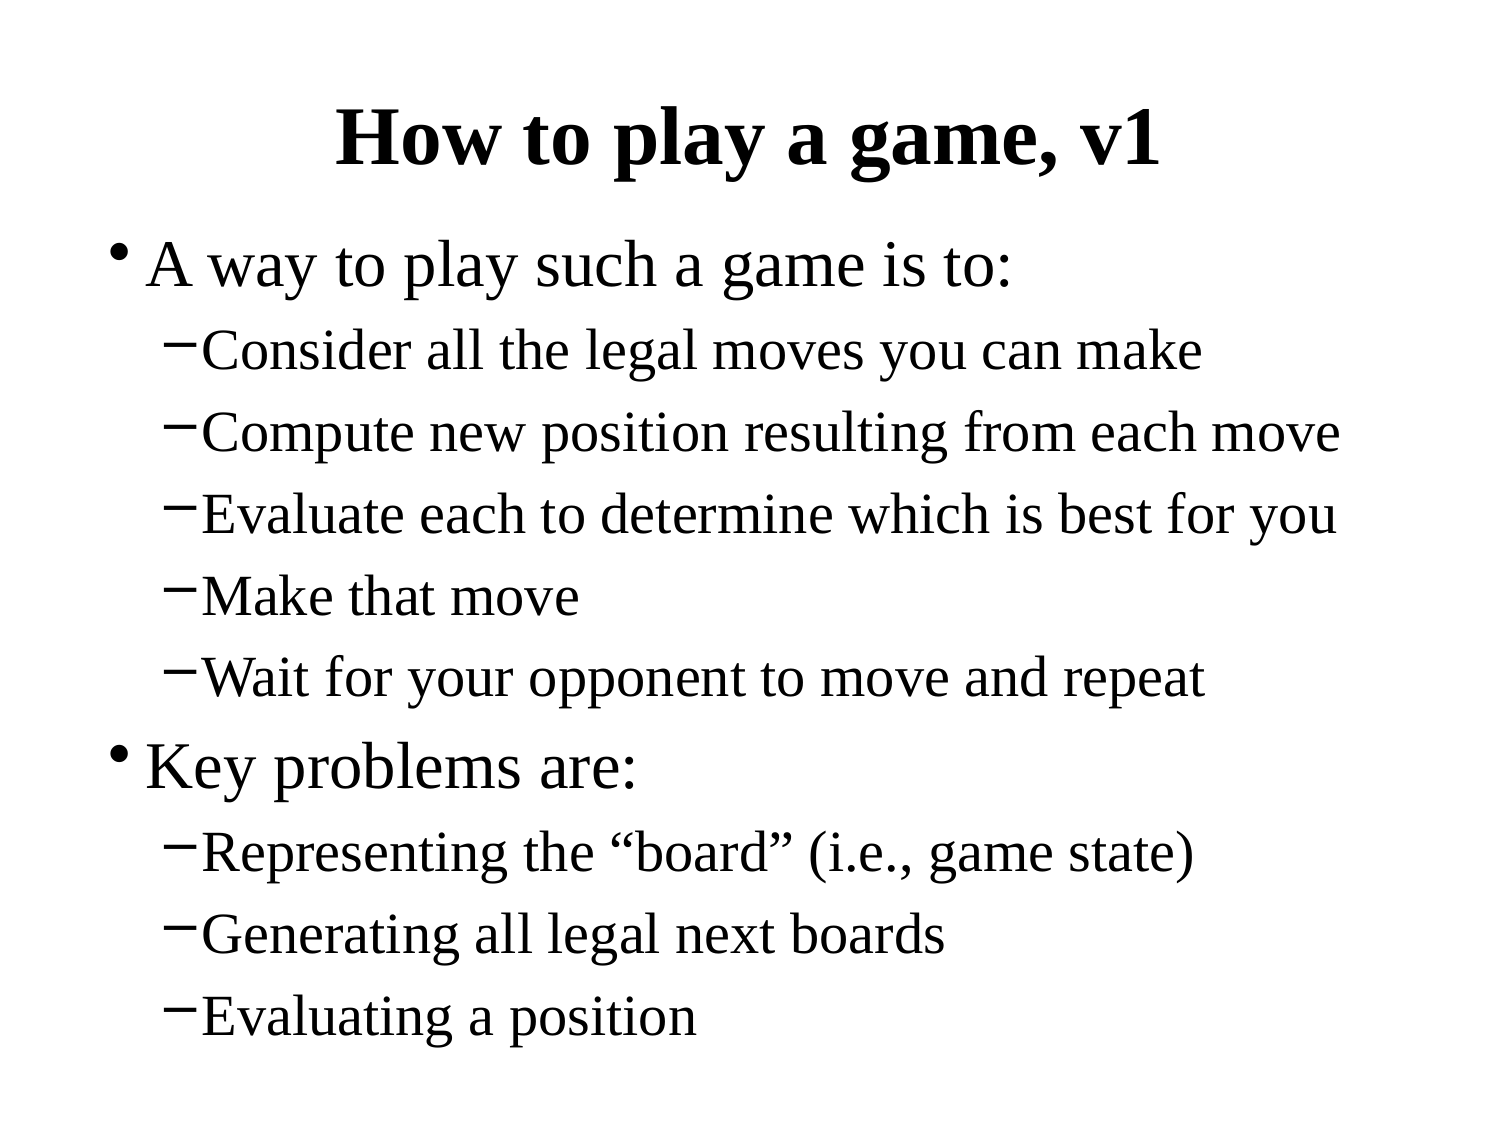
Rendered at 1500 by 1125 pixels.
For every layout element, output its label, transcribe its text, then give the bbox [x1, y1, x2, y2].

title How to play a game, v1 [112, 37, 1388, 212]
list A way to play such a game is to: Consider all the legal moves you can make Compute new position resulting from each move Evaluate each to determine which is best for you Make that move Wait for your opponent to move and repeat Key problems are: Representing the “board” (i.e., game state) Generating all legal next boards Evaluating a position [93, 212, 1407, 1063]
